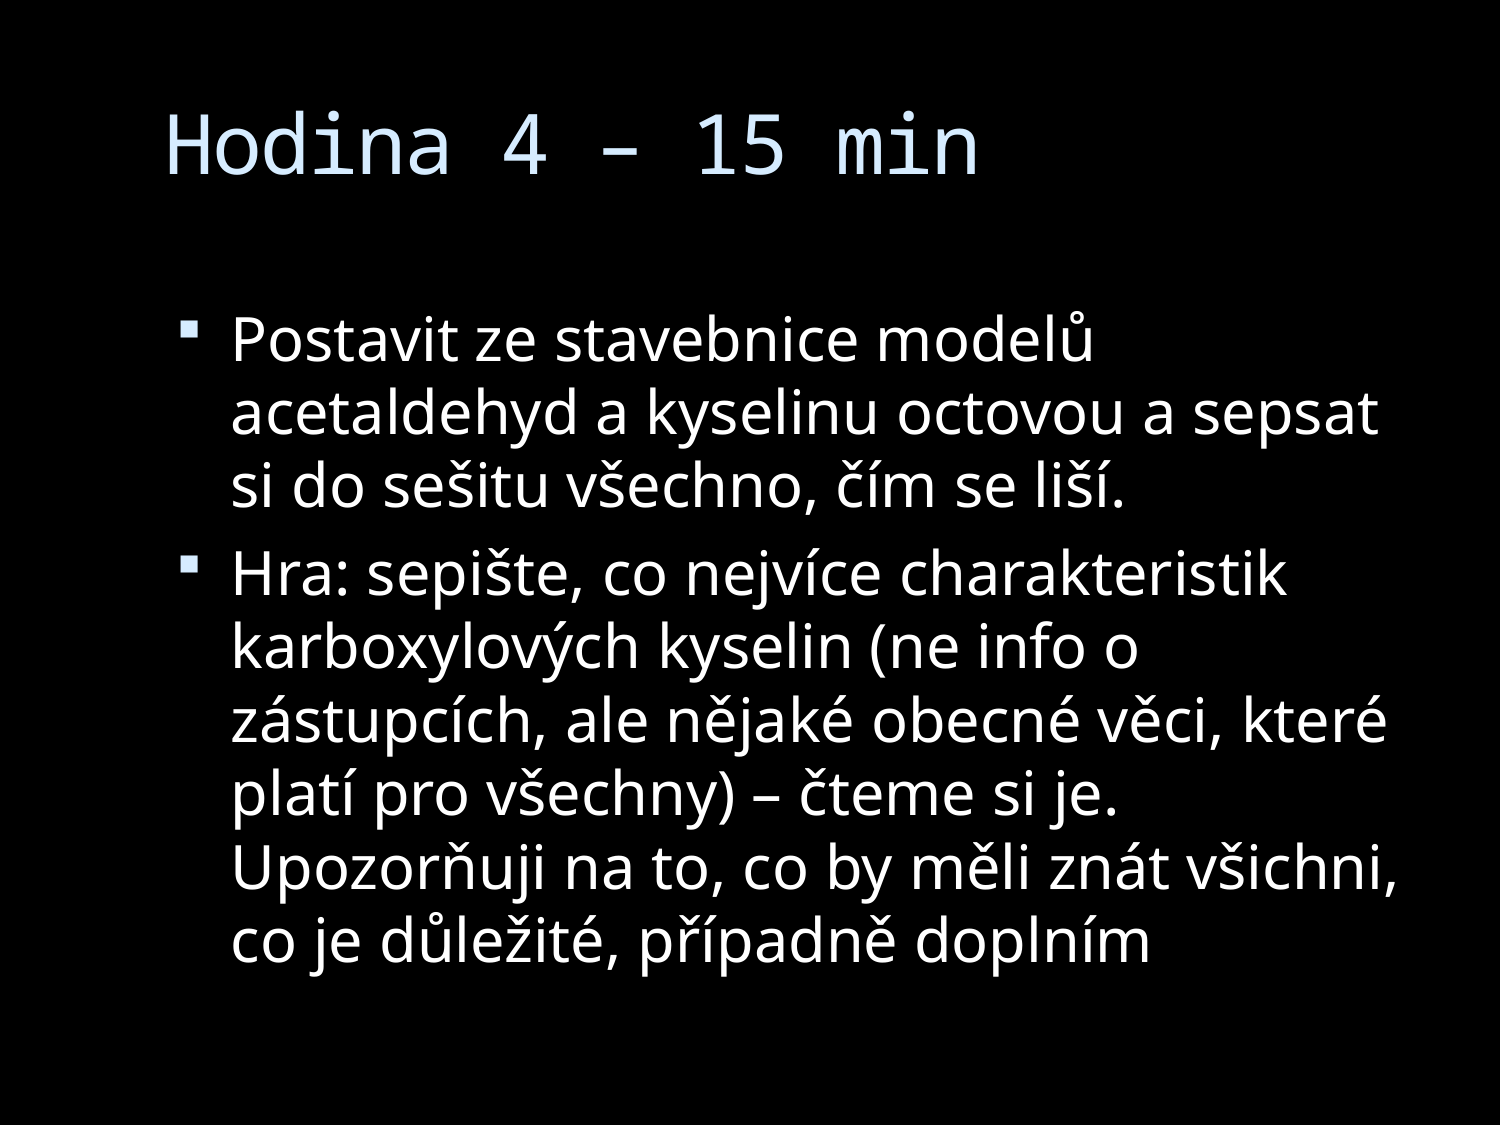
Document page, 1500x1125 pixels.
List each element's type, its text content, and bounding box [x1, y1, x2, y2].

list Postavit ze stavebnice modelů acetaldehyd a kyselinu octovou a sepsat si do sešitu všechno, čím se liší. Hra: sepište, co nejvíce charakteristik karboxylových kyselin (ne info o zástupcích, ale nějaké obecné věci, které platí pro všechny) – čteme si je. Upozorňuji na to, co by měli znát všichni, co je důležité, případně doplním [150, 292, 1425, 1043]
title Hodina 4 – 15 min [150, 83, 1425, 234]
